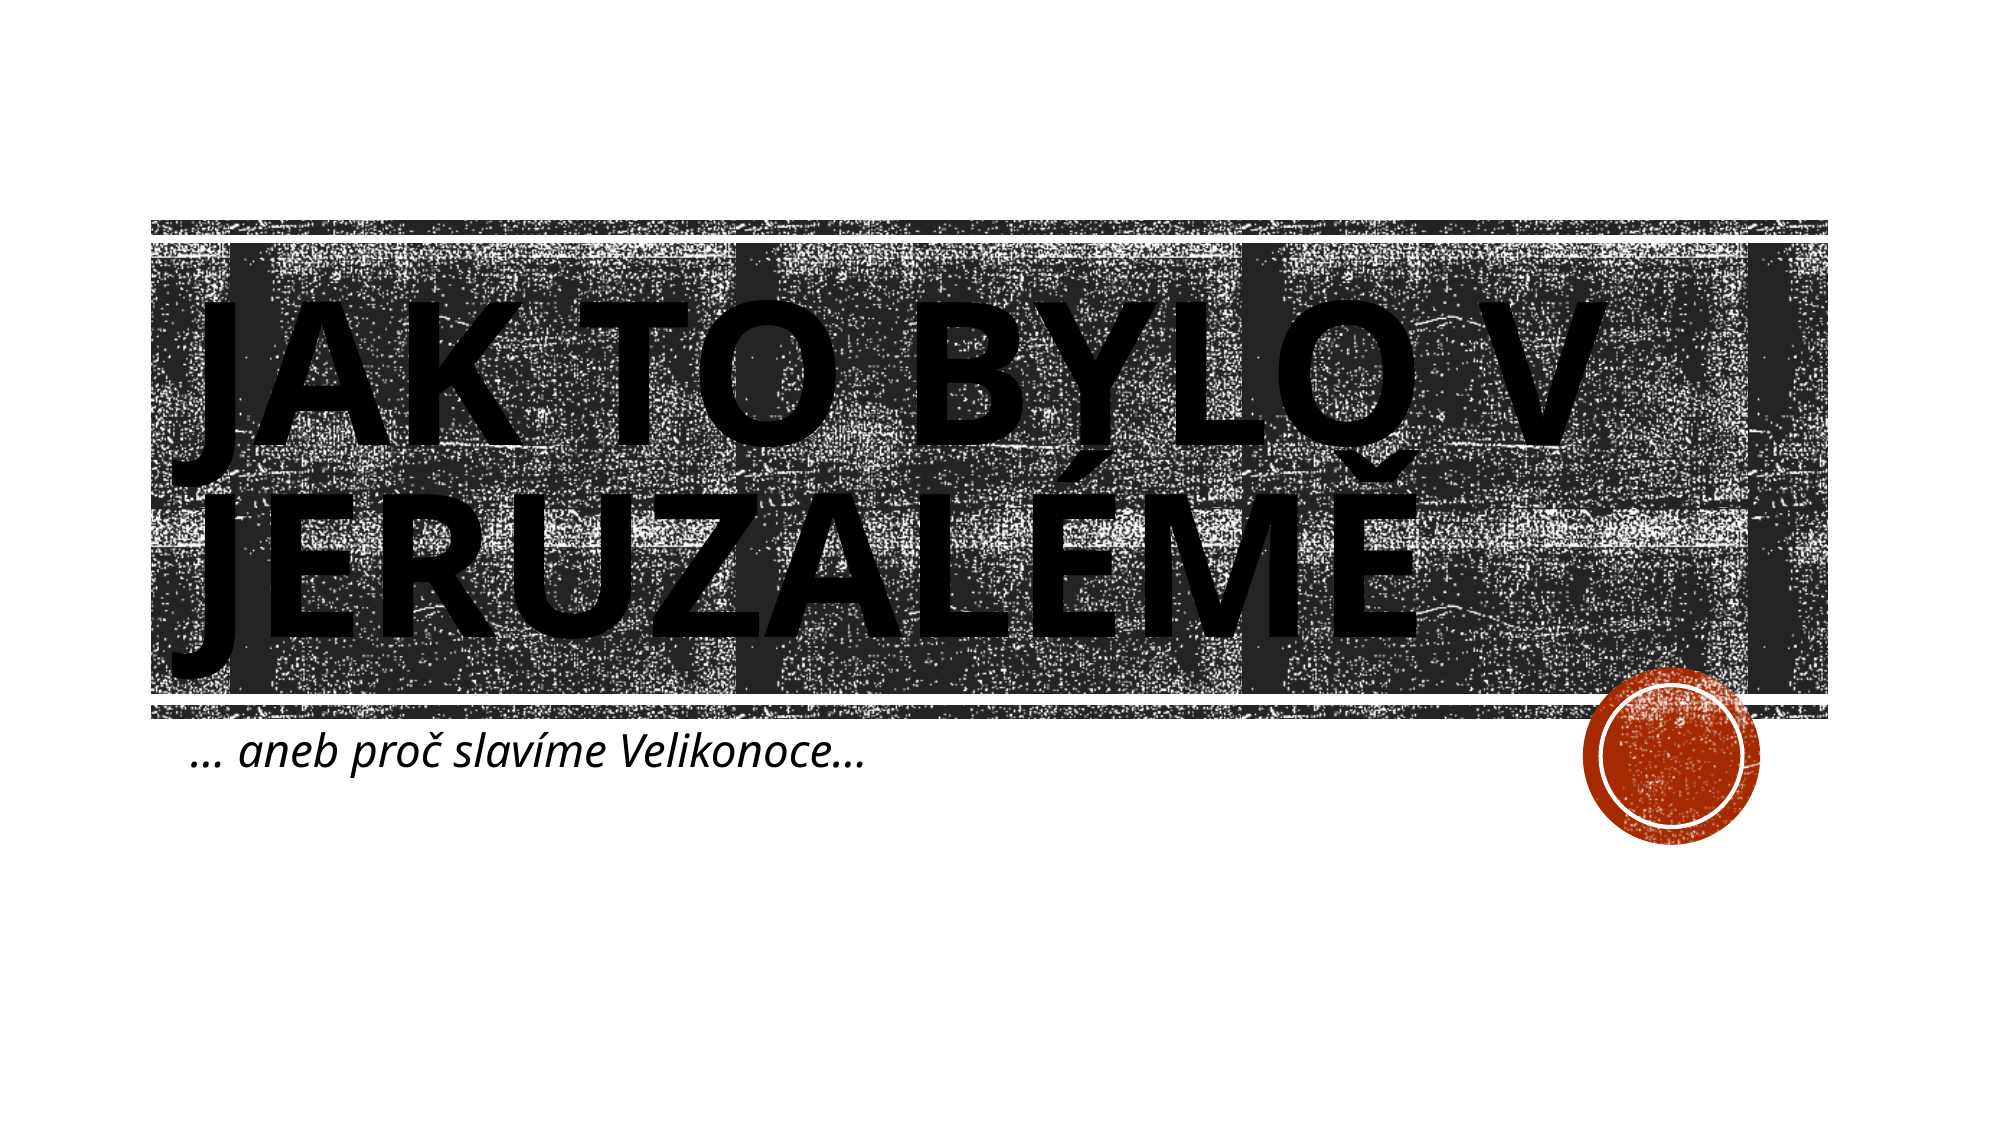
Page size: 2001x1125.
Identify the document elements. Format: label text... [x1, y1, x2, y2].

title Jak to bylo v Jeruzalémě [172, 234, 1808, 733]
subtitle … aneb proč slavíme Velikonoce… [175, 720, 1470, 896]
